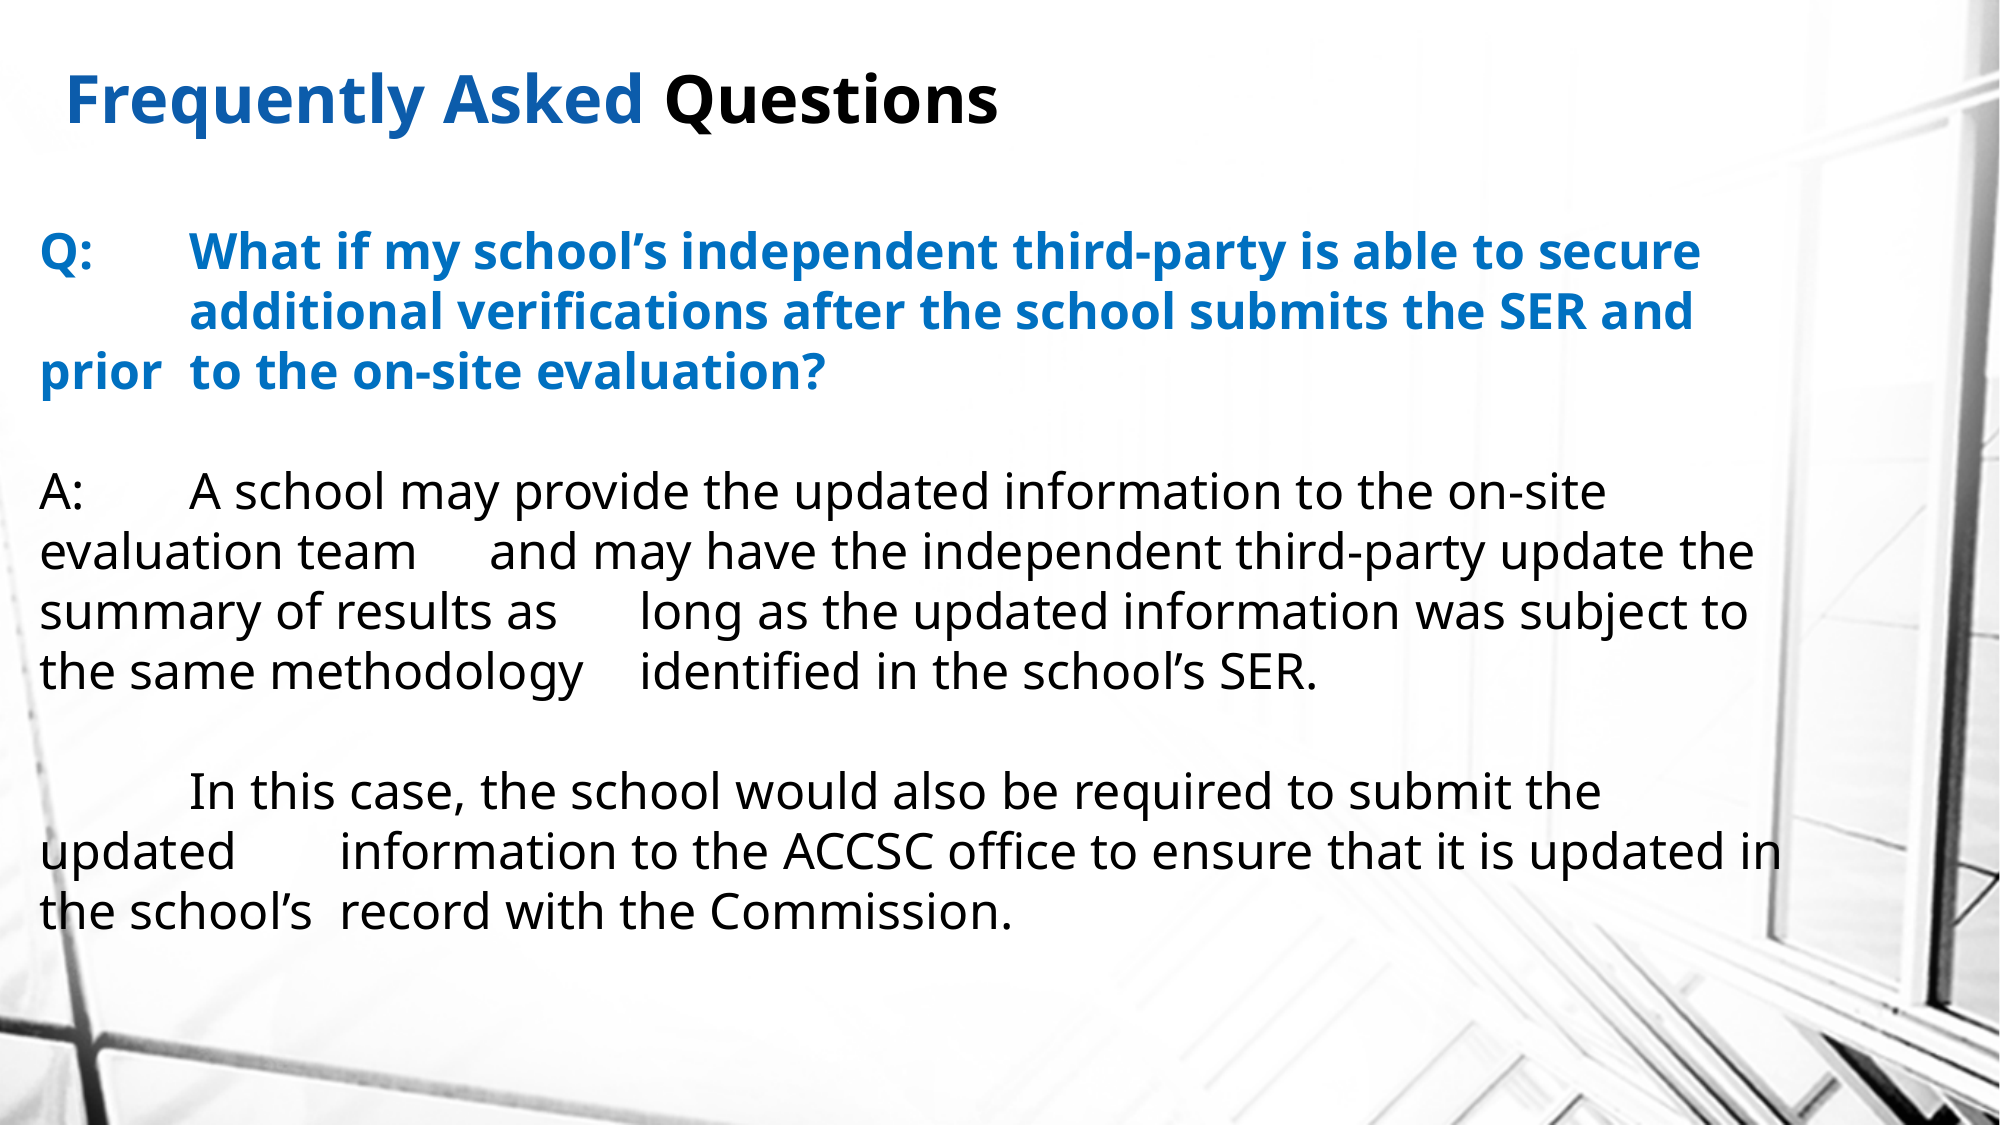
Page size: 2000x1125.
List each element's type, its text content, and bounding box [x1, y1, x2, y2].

text_box Frequently Asked Questions [49, 49, 1265, 145]
picture [0, 0, 2000, 1125]
text_box Q: What if my school’s independent third-party is able to secure additional verifications after the school submits the SER and prior to the on-site evaluation? A: A school may provide the updated information to the on-site evaluation team and may have the independent third-party update the summary of results as long as the updated information was subject to the same methodology identified in the school’s SER. In this case, the school would also be required to submit the updated information to the ACCSC office to ensure that it is updated in the school’s record with the Commission. [24, 212, 1800, 863]
